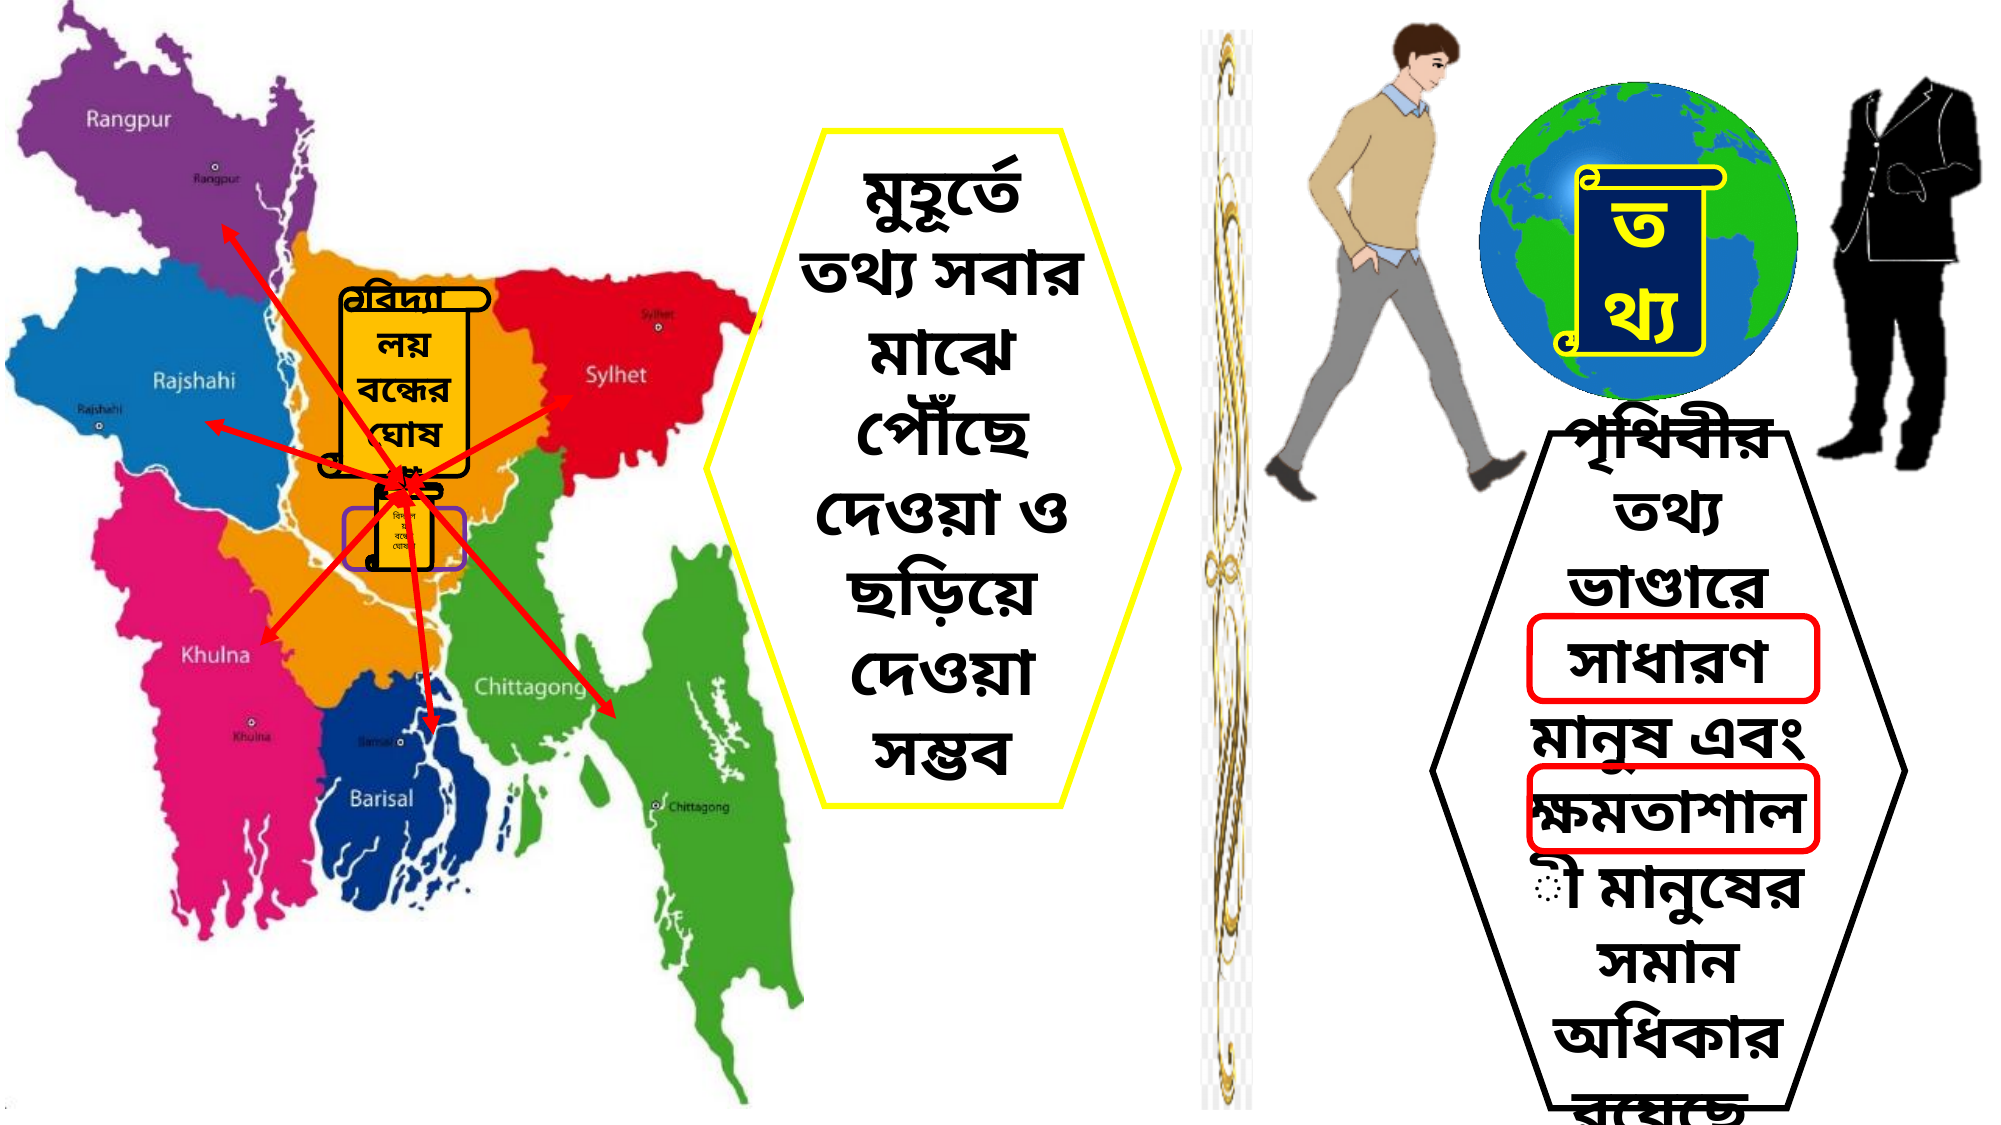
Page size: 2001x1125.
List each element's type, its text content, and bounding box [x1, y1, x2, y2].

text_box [434, 476, 617, 719]
text_box [1528, 615, 1819, 703]
picture [1262, 0, 1989, 525]
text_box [221, 223, 405, 421]
text_box মুহূর্তে তথ্য সবার মাঝে পৌঁছে দেওয়া ও ছড়িয়ে দেওয়া সম্ভব [804, 130, 1180, 543]
text_box পৃথিবীর তথ্য ভাণ্ডারে সাধারণ মানুষ এবং ক্ষমতাশালী মানুষের সমান অধিকার রয়েছে [1431, 432, 1907, 1110]
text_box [510, 569, 661, 720]
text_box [204, 421, 405, 489]
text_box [404, 488, 434, 735]
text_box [259, 488, 404, 646]
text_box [405, 394, 574, 489]
text_box [1528, 765, 1819, 853]
text_box মুহূর্তে তথ্য সবার মাঝে পৌঁছে দেওয়া ও ছড়িয়ে দেওয়া সম্ভব [804, 596, 1136, 808]
picture [4, 0, 1767, 1109]
